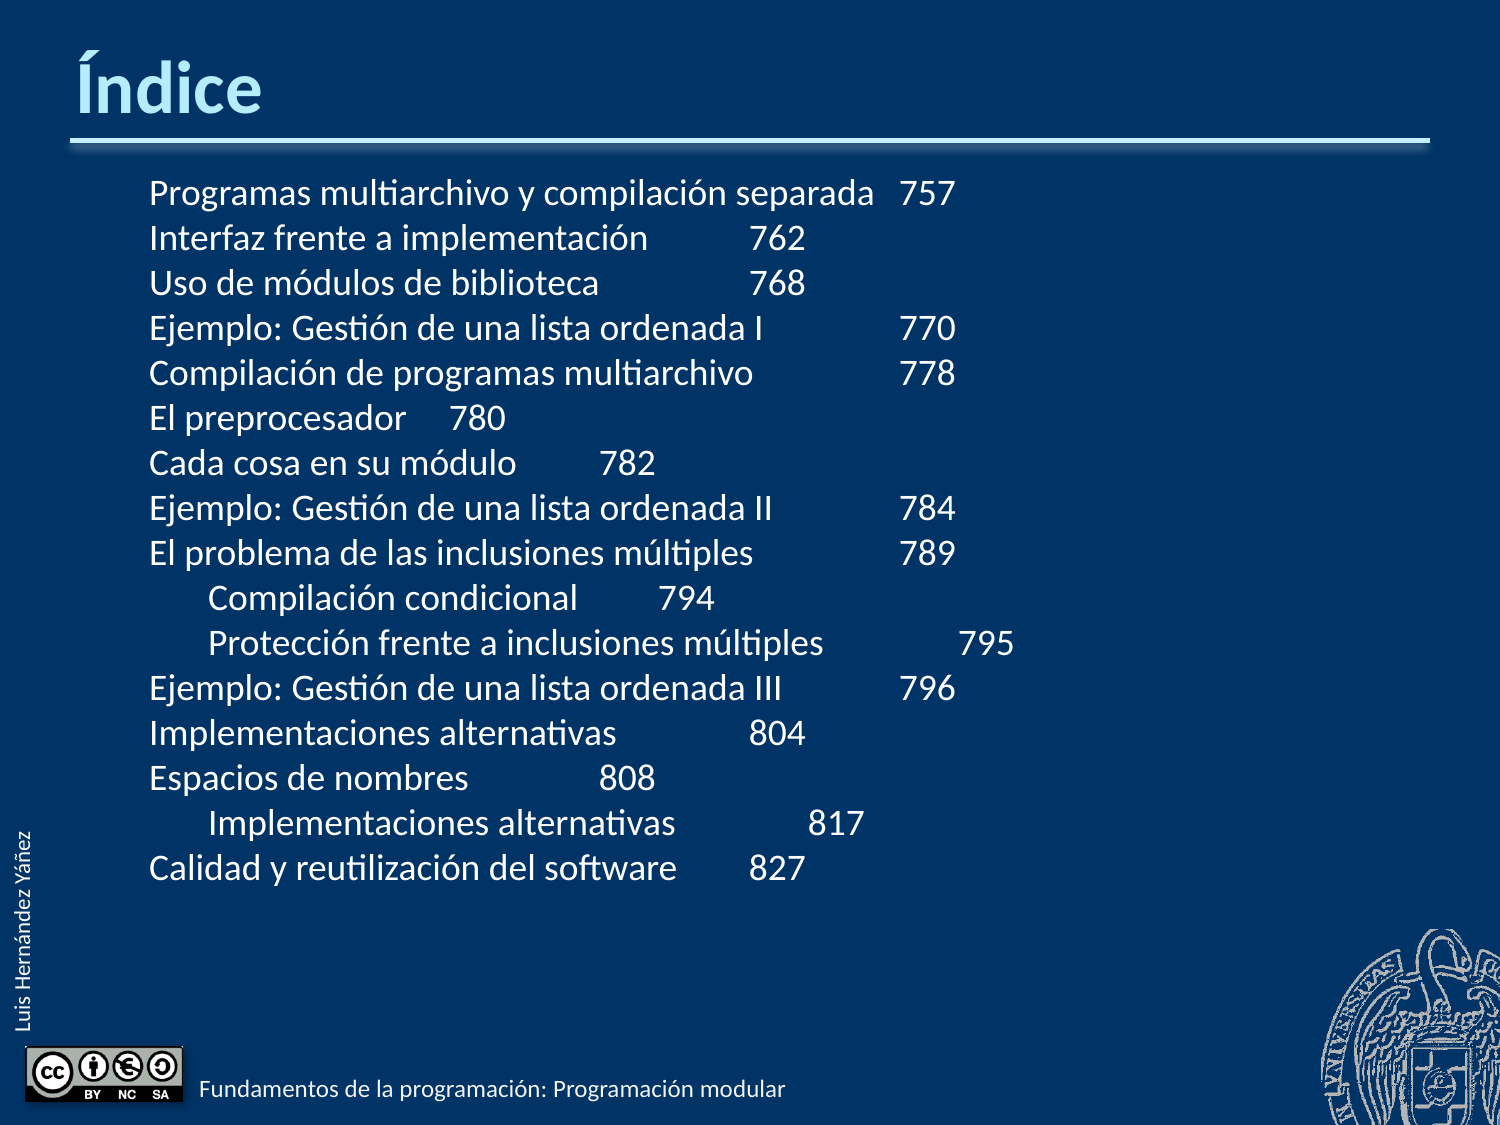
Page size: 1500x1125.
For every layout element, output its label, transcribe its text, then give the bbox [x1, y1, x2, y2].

title Índice [75, 46, 1425, 129]
picture [25, 1046, 183, 1102]
list Programas multiarchivo y compilación separada 757 Interfaz frente a implementación 762 Uso de módulos de biblioteca 768 Ejemplo: Gestión de una lista ordenada I 770 Compilación de programas multiarchivo 778 El preprocesador 780 Cada cosa en su módulo 782 Ejemplo: Gestión de una lista ordenada II 784 El problema de las inclusiones múltiples 789 Compilación condicional 794 Protección frente a inclusiones múltiples 795 Ejemplo: Gestión de una lista ordenada III 796 Implementaciones alternativas 804 Espacios de nombres 808 Implementaciones alternativas 817 Calidad y reutilización del software 827 [75, 160, 1317, 1014]
picture [1321, 929, 1500, 1125]
footer Fundamentos de la programación: Programación modular [199, 1042, 1114, 1103]
